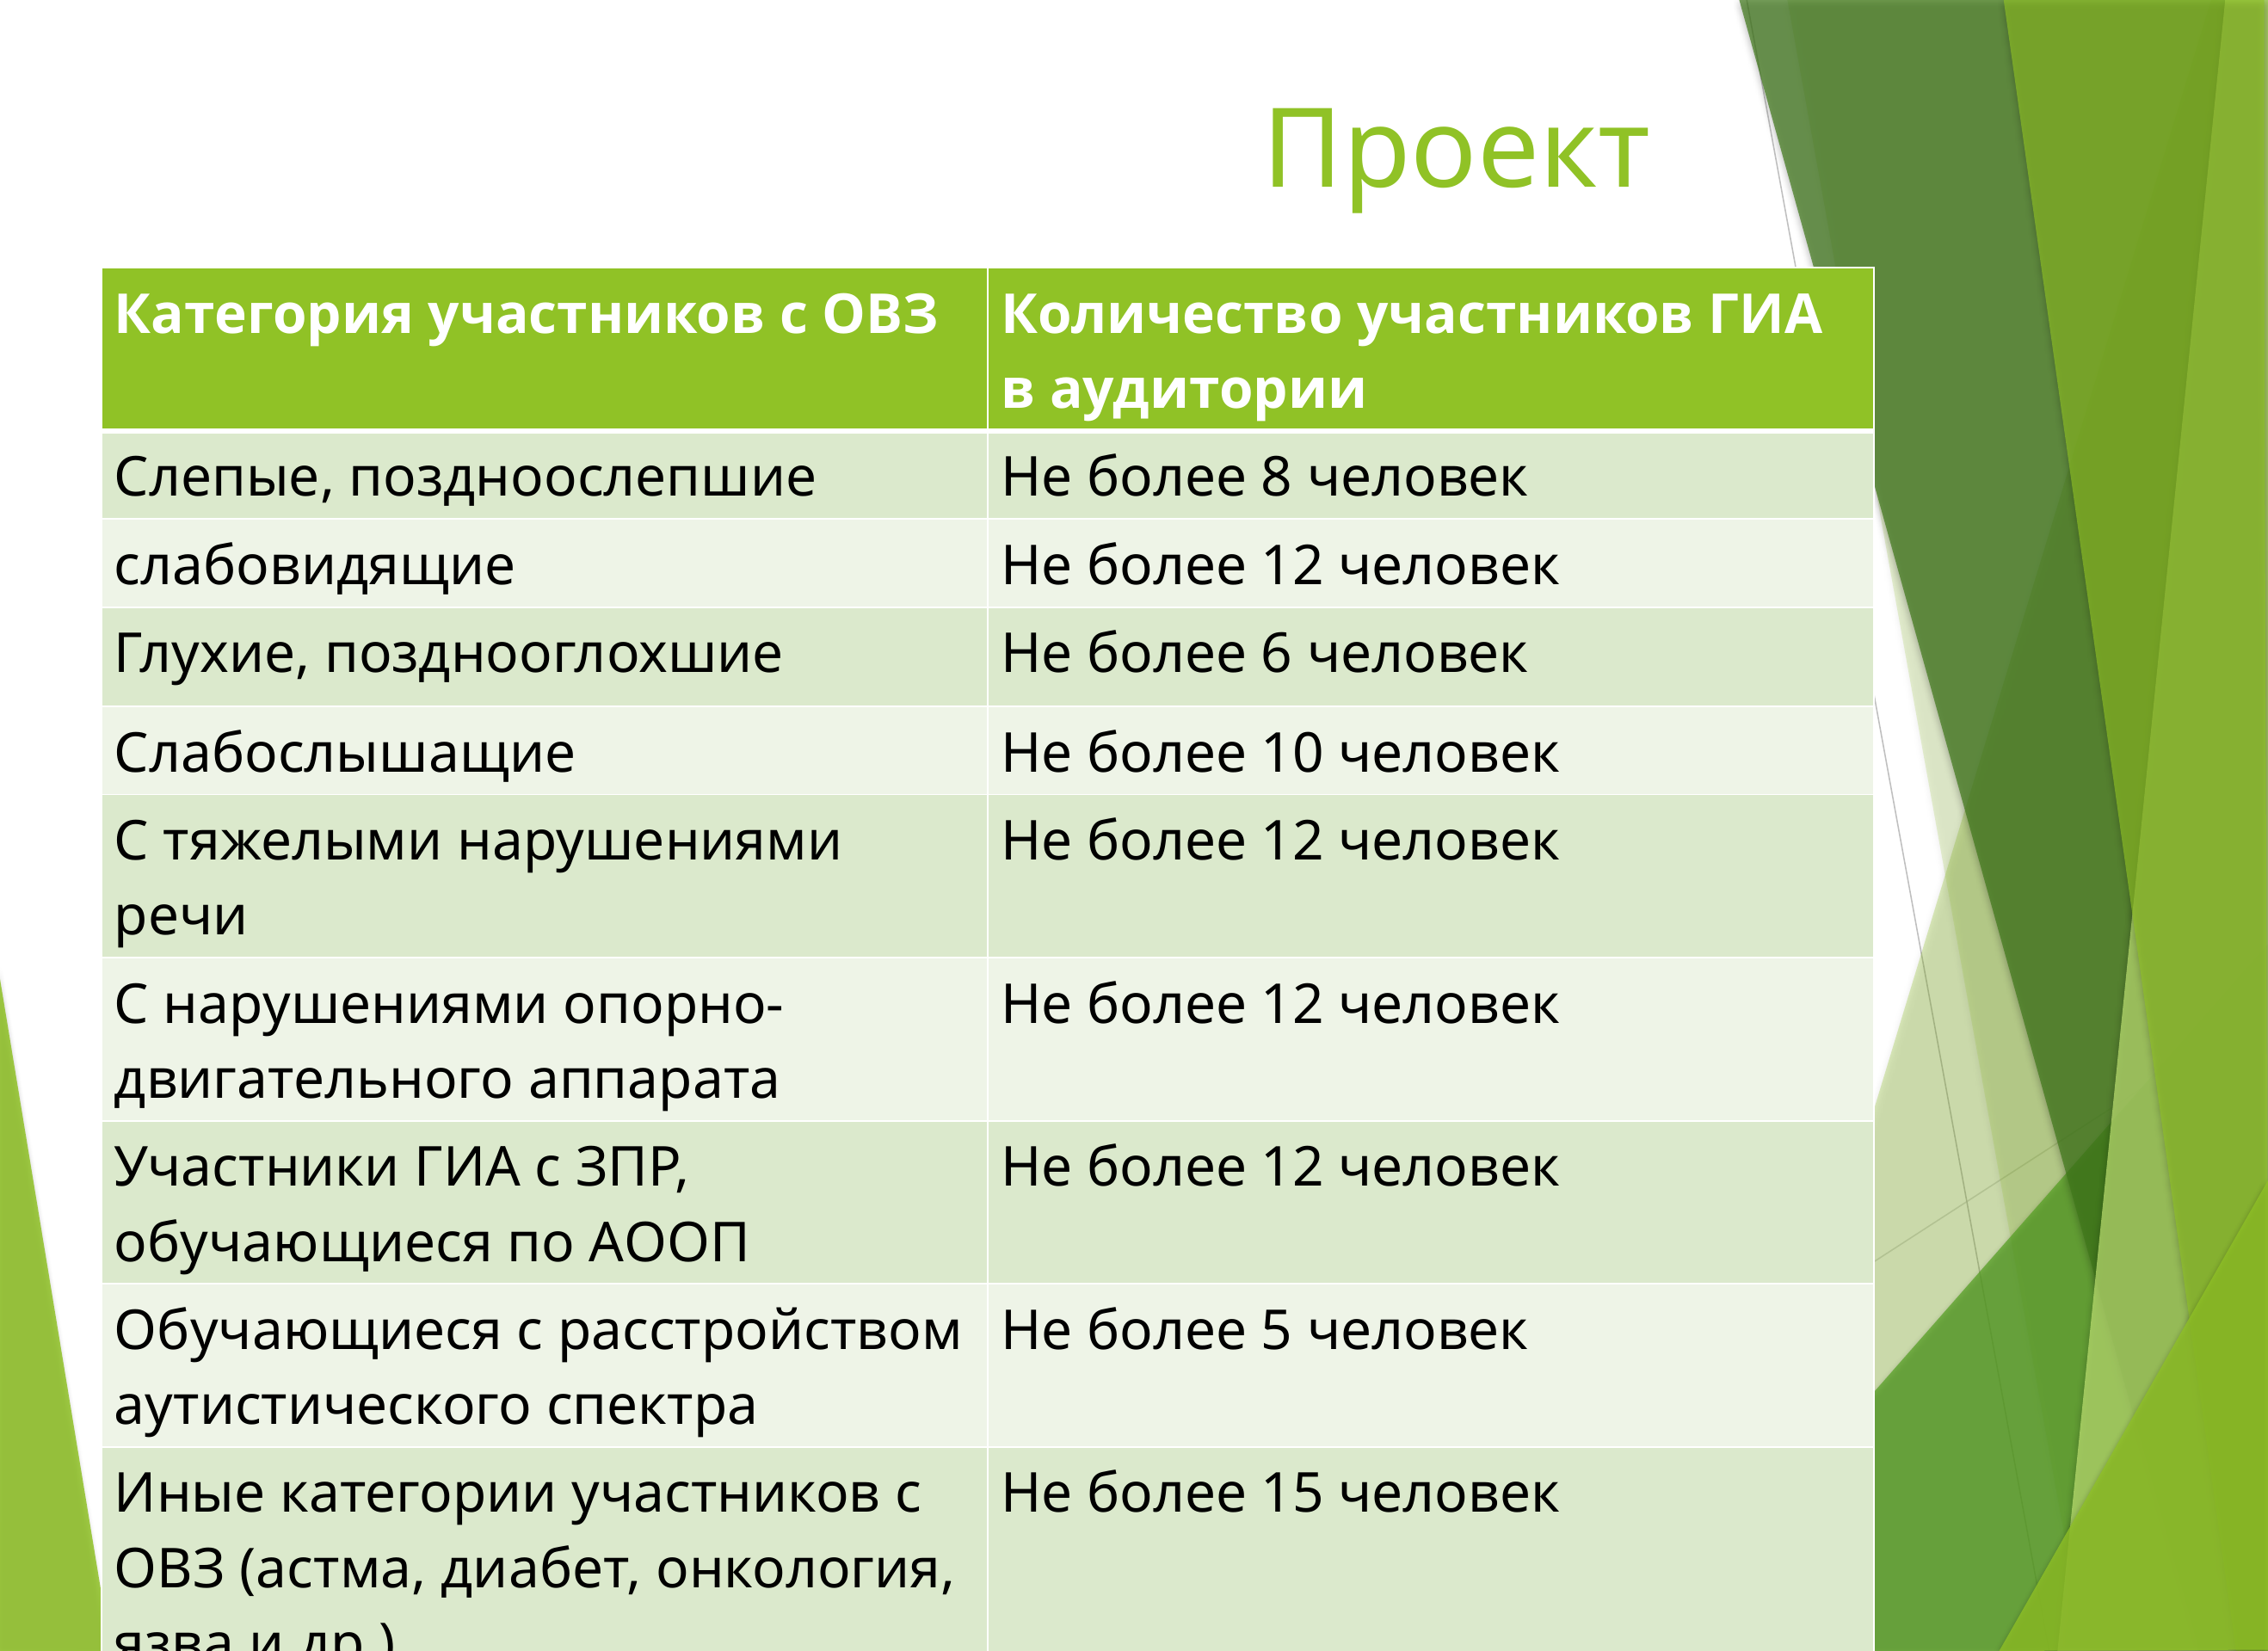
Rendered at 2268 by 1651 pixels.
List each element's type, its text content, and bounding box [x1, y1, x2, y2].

table_header Категория участников с ОВЗ [102, 268, 987, 428]
table_cell Слабослышащие [102, 707, 987, 794]
table_cell слабовидящие [102, 520, 987, 607]
table_cell С нарушениями опорно-двигательного аппарата [102, 958, 987, 1120]
table_cell Обучающиеся с расстройством аутистического спектра [102, 1284, 987, 1446]
table_header Количество участников ГИА в аудитории [989, 268, 1873, 428]
table_cell Иные категории участников с ОВЗ (астма, диабет, онкология, язва и др.) [102, 1448, 987, 1651]
title Проект [1249, 70, 1807, 267]
table_cell Не более 12 человек [989, 795, 1873, 957]
table_cell Глухие, позднооглохшие [102, 608, 987, 705]
table_cell Не более 12 человек [989, 958, 1873, 1120]
table_cell Не более 12 человек [989, 520, 1873, 607]
table_cell Не более 6 человек [989, 608, 1873, 705]
table_cell С тяжелыми нарушениями речи [102, 795, 987, 957]
table_cell Не более 12 человек [989, 1122, 1873, 1283]
table_cell Не более 5 человек [989, 1284, 1873, 1446]
table_cell Не более 15 человек [989, 1448, 1873, 1651]
table_cell Не более 10 человек [989, 707, 1873, 794]
table_cell Участники ГИА с ЗПР, обучающиеся по АООП [102, 1122, 987, 1283]
table_cell Не более 8 человек [989, 434, 1873, 518]
table_cell Слепые, поздноослепшие [102, 434, 987, 518]
